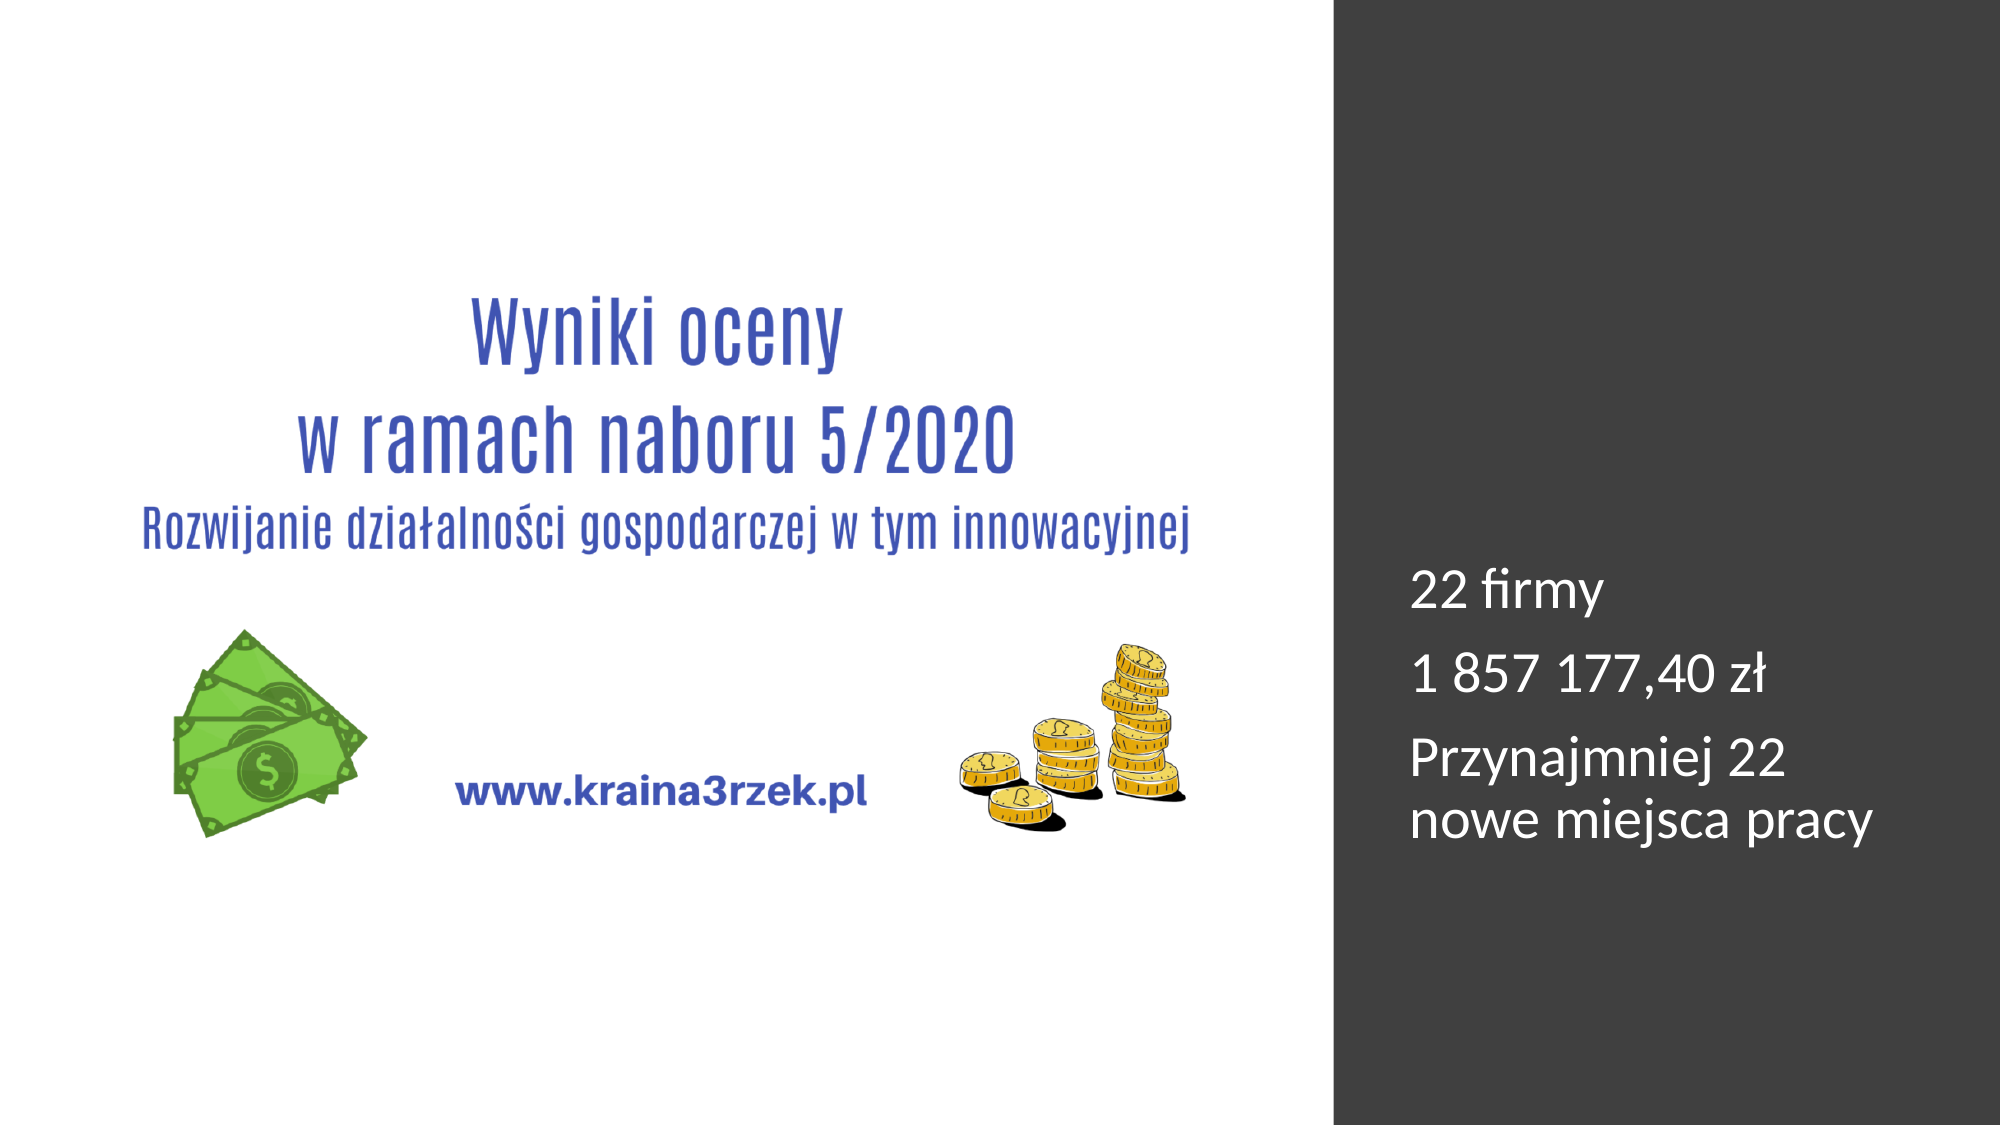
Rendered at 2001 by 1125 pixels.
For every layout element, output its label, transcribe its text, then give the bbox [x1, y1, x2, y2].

text_box [1333, 0, 2000, 1125]
list 22 firmy 1 857 177,40 zł Przynajmniej 22 nowe miejsca pracy [1394, 550, 1895, 1016]
picture [105, 282, 1236, 839]
